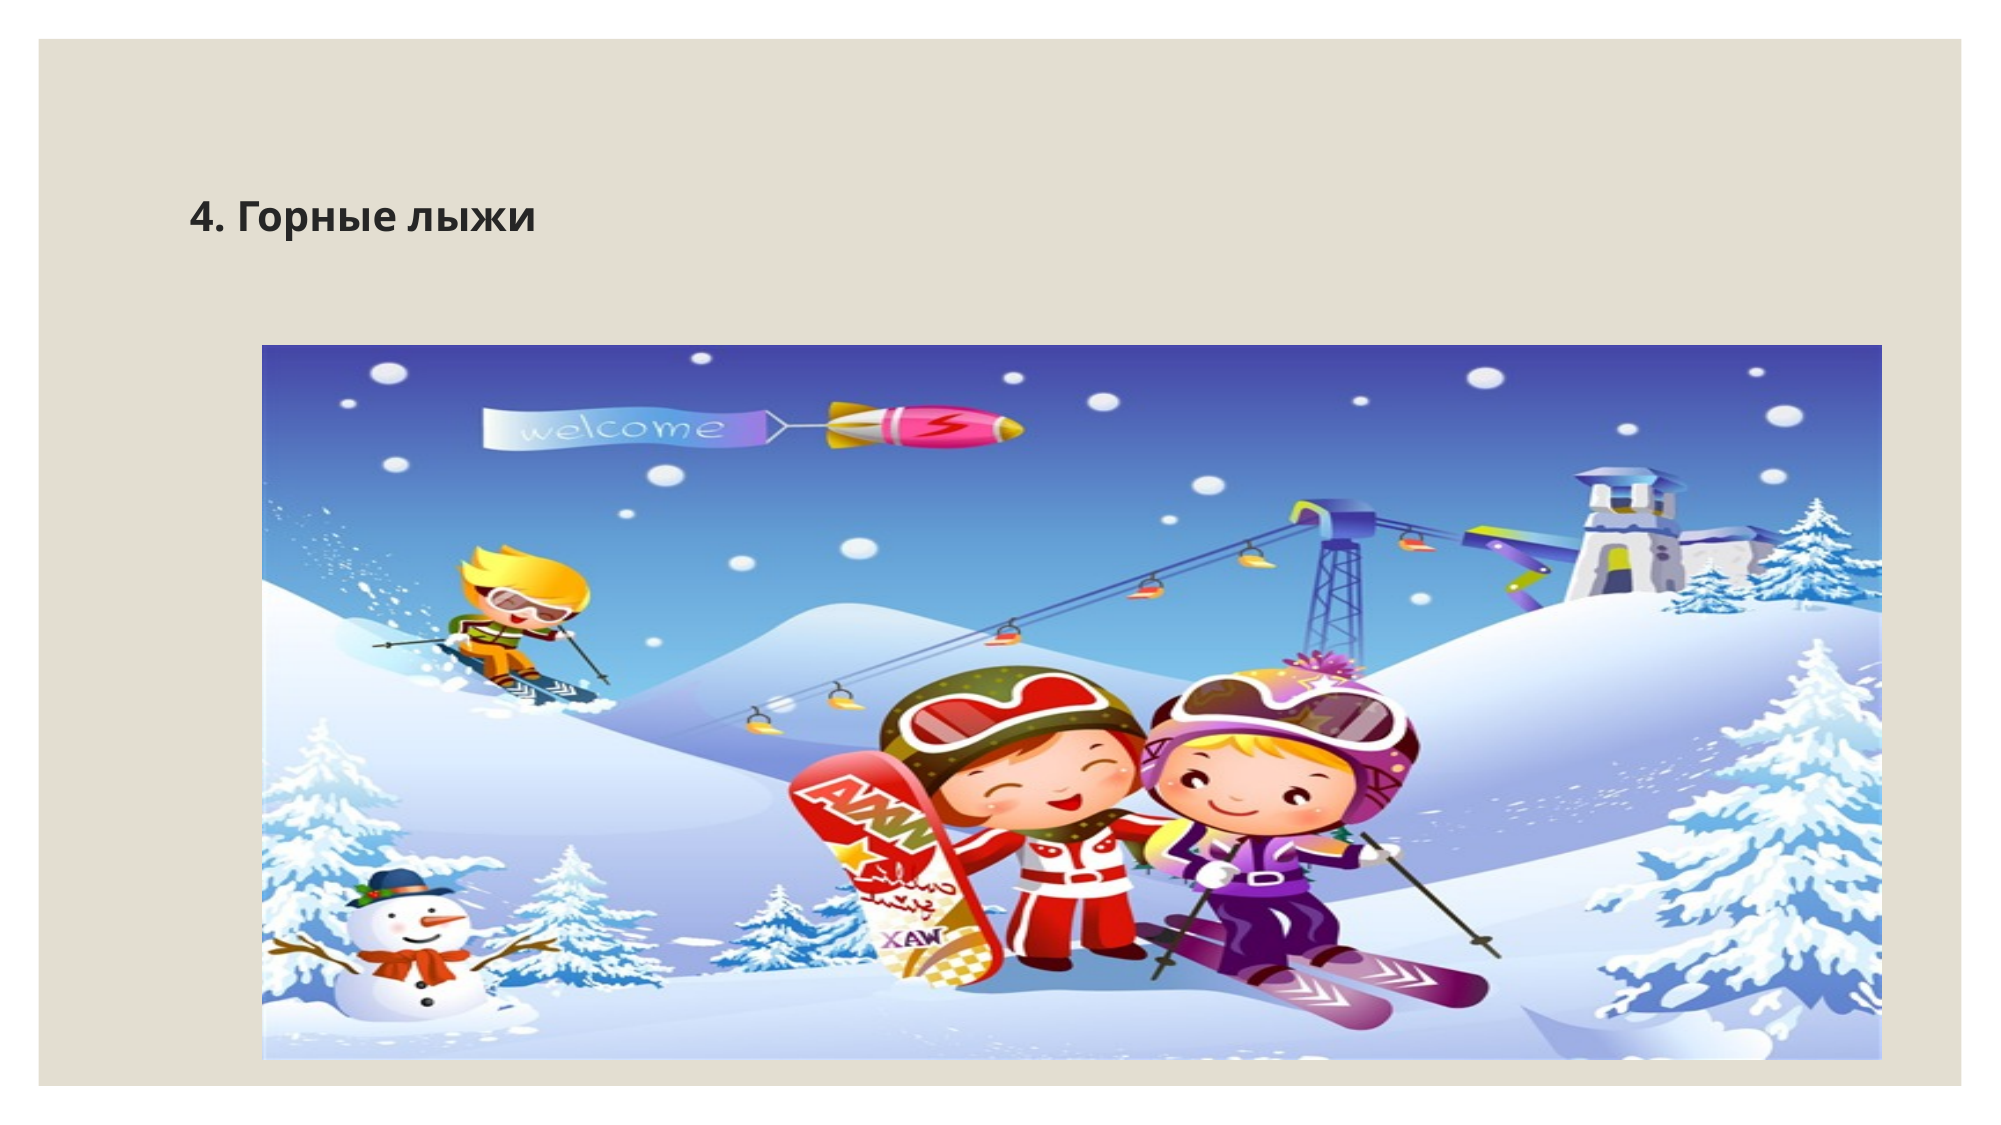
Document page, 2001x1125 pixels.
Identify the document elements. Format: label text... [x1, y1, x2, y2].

title 4. Горные лыжи [174, 105, 1825, 331]
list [262, 344, 1882, 1060]
